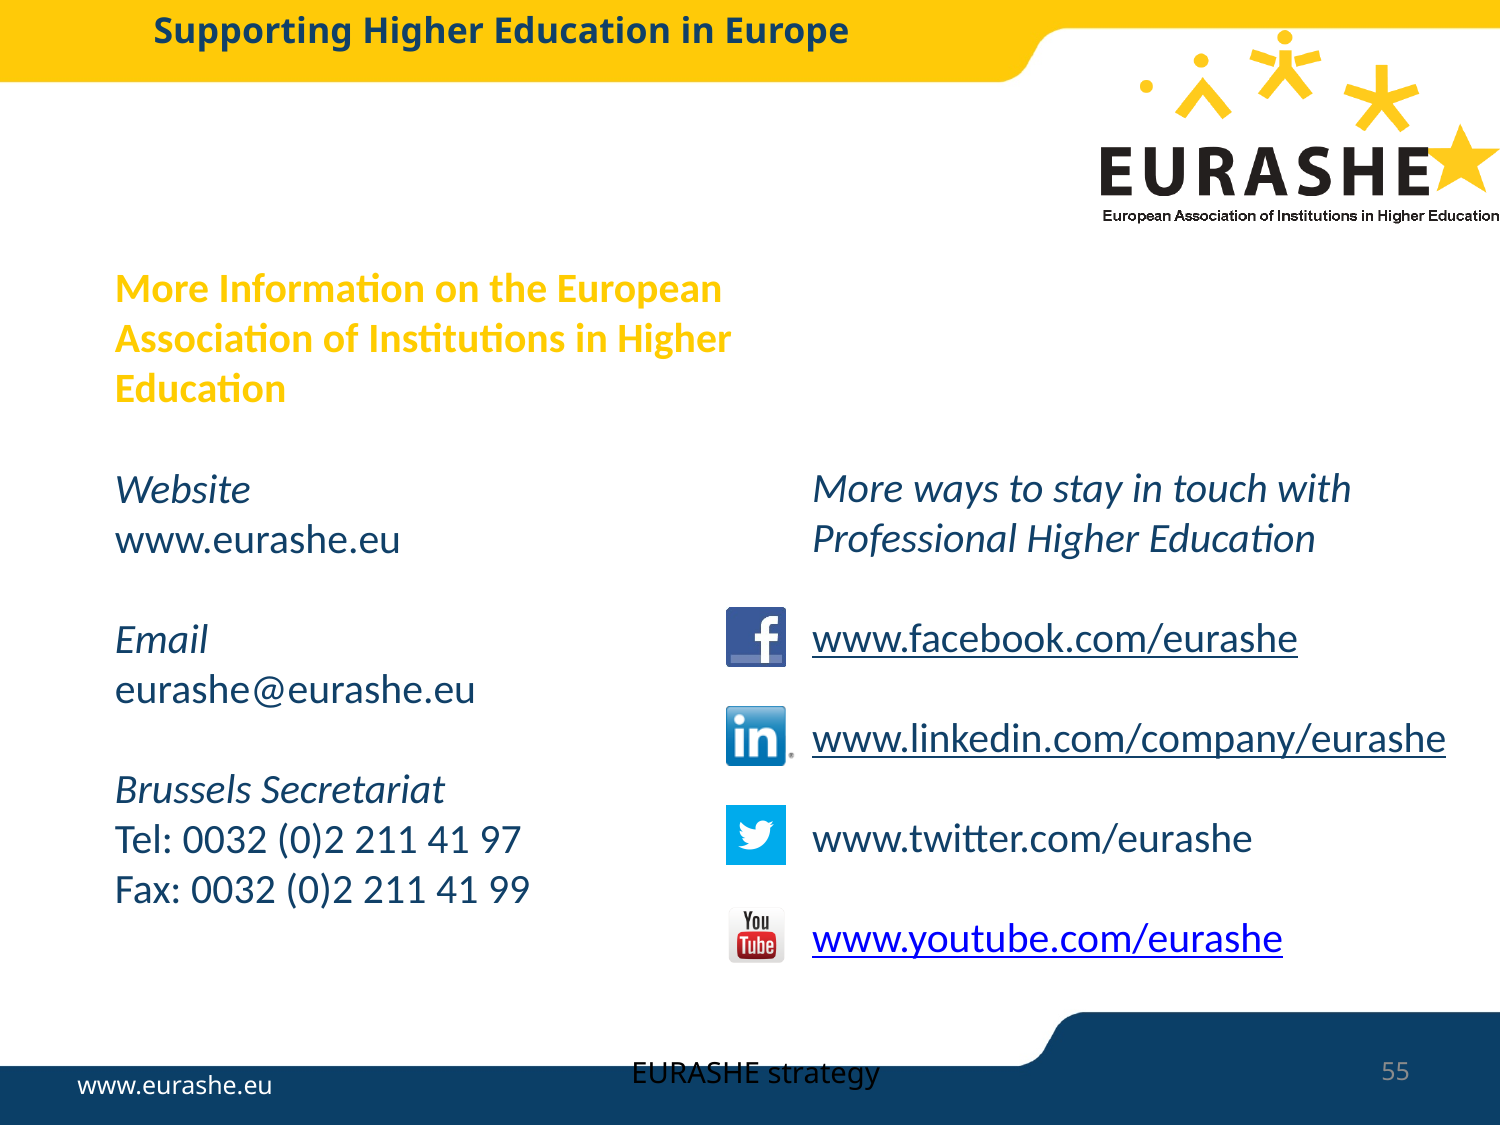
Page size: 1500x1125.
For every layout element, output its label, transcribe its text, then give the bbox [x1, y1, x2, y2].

picture [0, 0, 1500, 1125]
slide_number 55 [1210, 1042, 1425, 1103]
footer EURASHE strategy [336, 1046, 1176, 1103]
